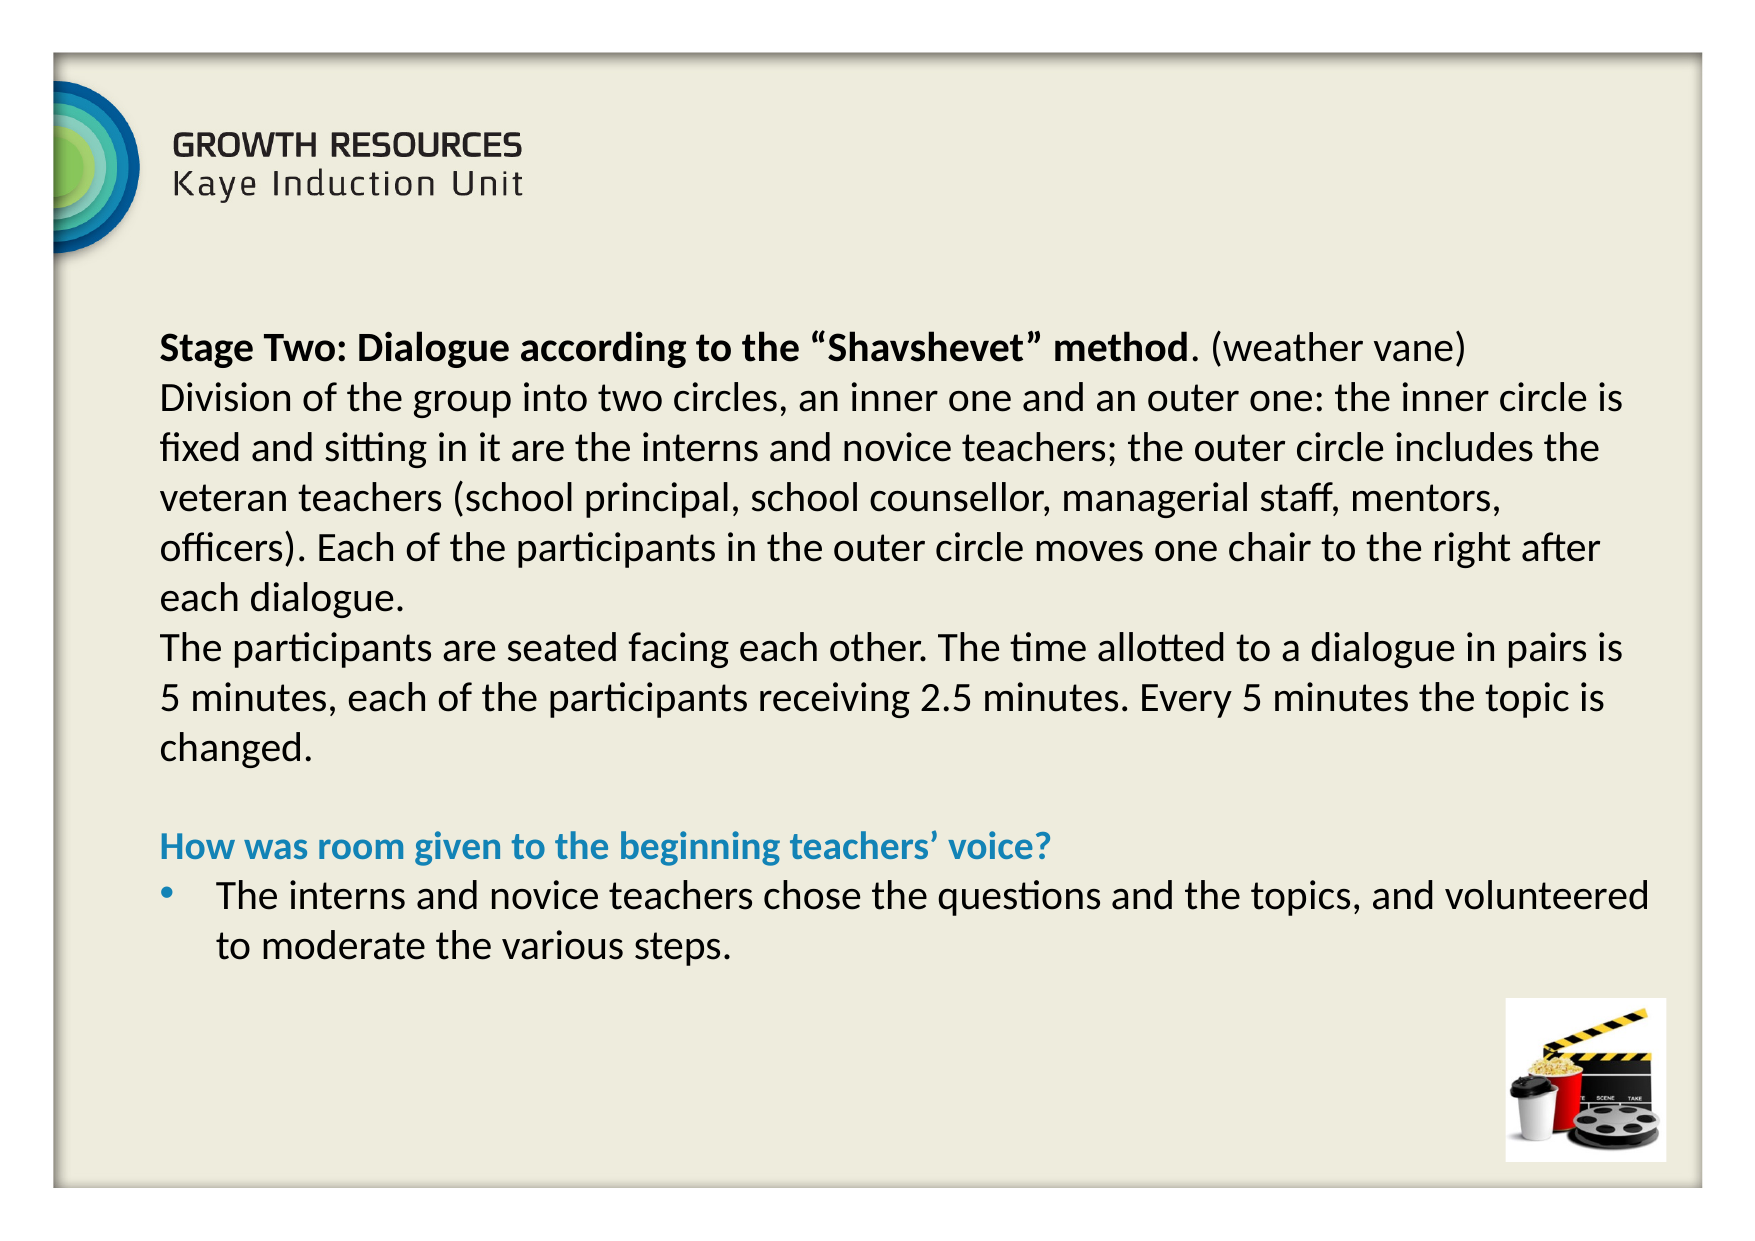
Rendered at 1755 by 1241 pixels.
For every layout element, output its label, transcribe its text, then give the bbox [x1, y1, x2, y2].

picture [0, 0, 1755, 1241]
text_box Stage Two: Dialogue according to the “Shavshevet” method. (weather vane) Division of the group into two circles, an inner one and an outer one: the inner circle is fixed and sitting in it are the interns and novice teachers; the outer circle includes the veteran teachers (school principal, school counsellor, managerial staff, mentors, officers). Each of the participants in the outer circle moves one chair to the right after each dialogue. The participants are seated facing each other. The time allotted to a dialogue in pairs is 5 minutes, each of the participants receiving 2.5 minutes. Every 5 minutes the topic is changed. How was room given to the beginning teachers’ voice? The interns and novice teachers chose the questions and the topics, and volunteered to moderate the various steps. [144, 102, 1669, 975]
